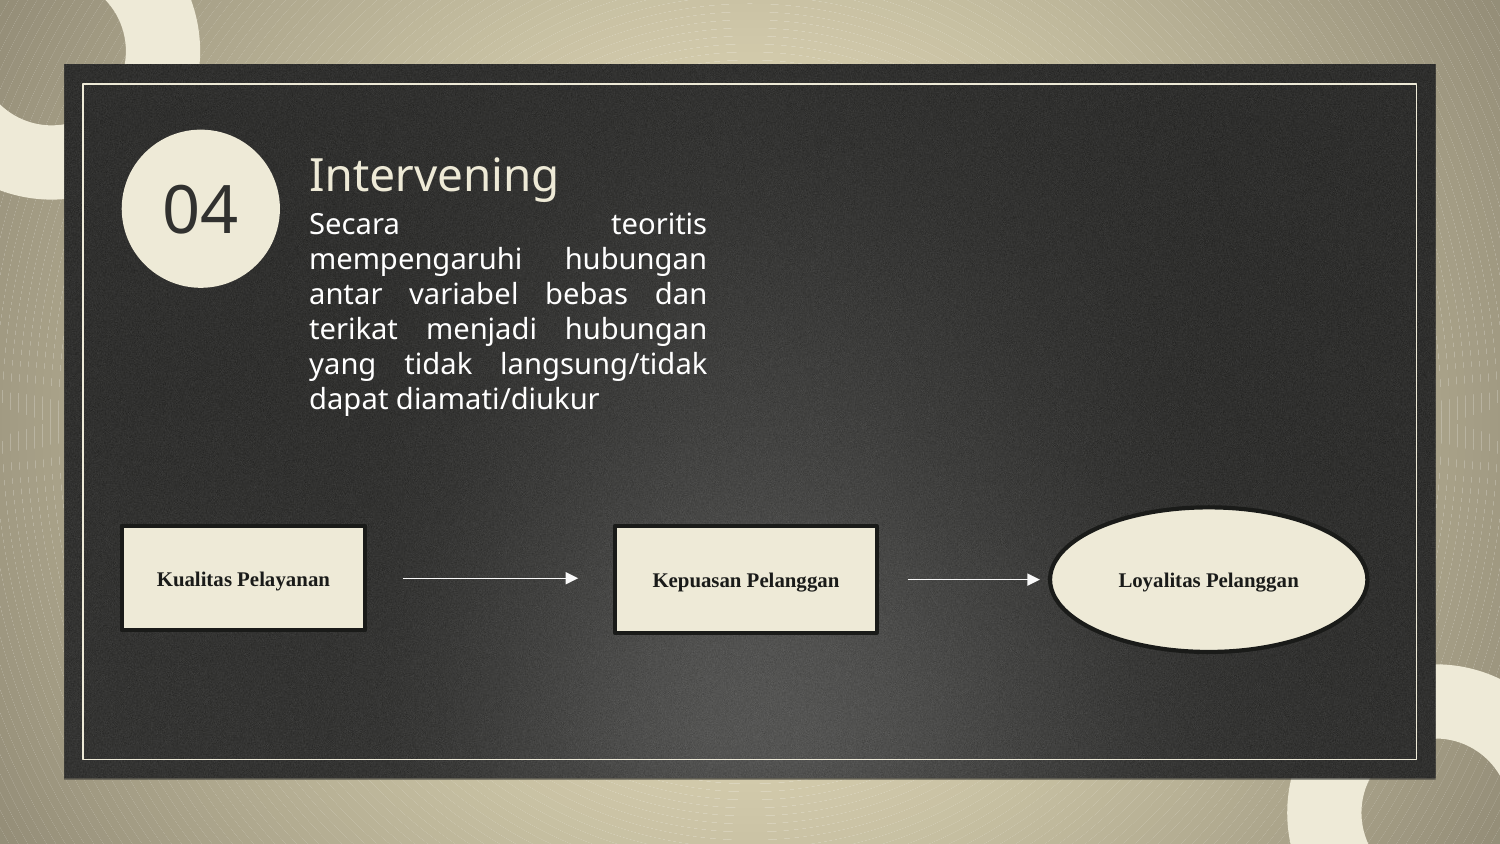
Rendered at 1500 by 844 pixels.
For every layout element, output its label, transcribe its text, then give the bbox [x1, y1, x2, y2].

text_box Kepuasan Pelanggan [613, 524, 879, 635]
subtitle Intervening [294, 130, 642, 190]
text_box [145, 129, 256, 152]
text_box Kualitas Pelayanan [120, 524, 367, 632]
subtitle Secara teoritis mempengaruhi hubungan antar variabel bebas dan terikat menjadi hubungan yang tidak langsung/tidak dapat diamati/diukur [294, 190, 723, 277]
title 04 [114, 152, 287, 255]
text_box [136, 255, 265, 288]
text_box Loyalitas Pelanggan [1047, 505, 1370, 655]
